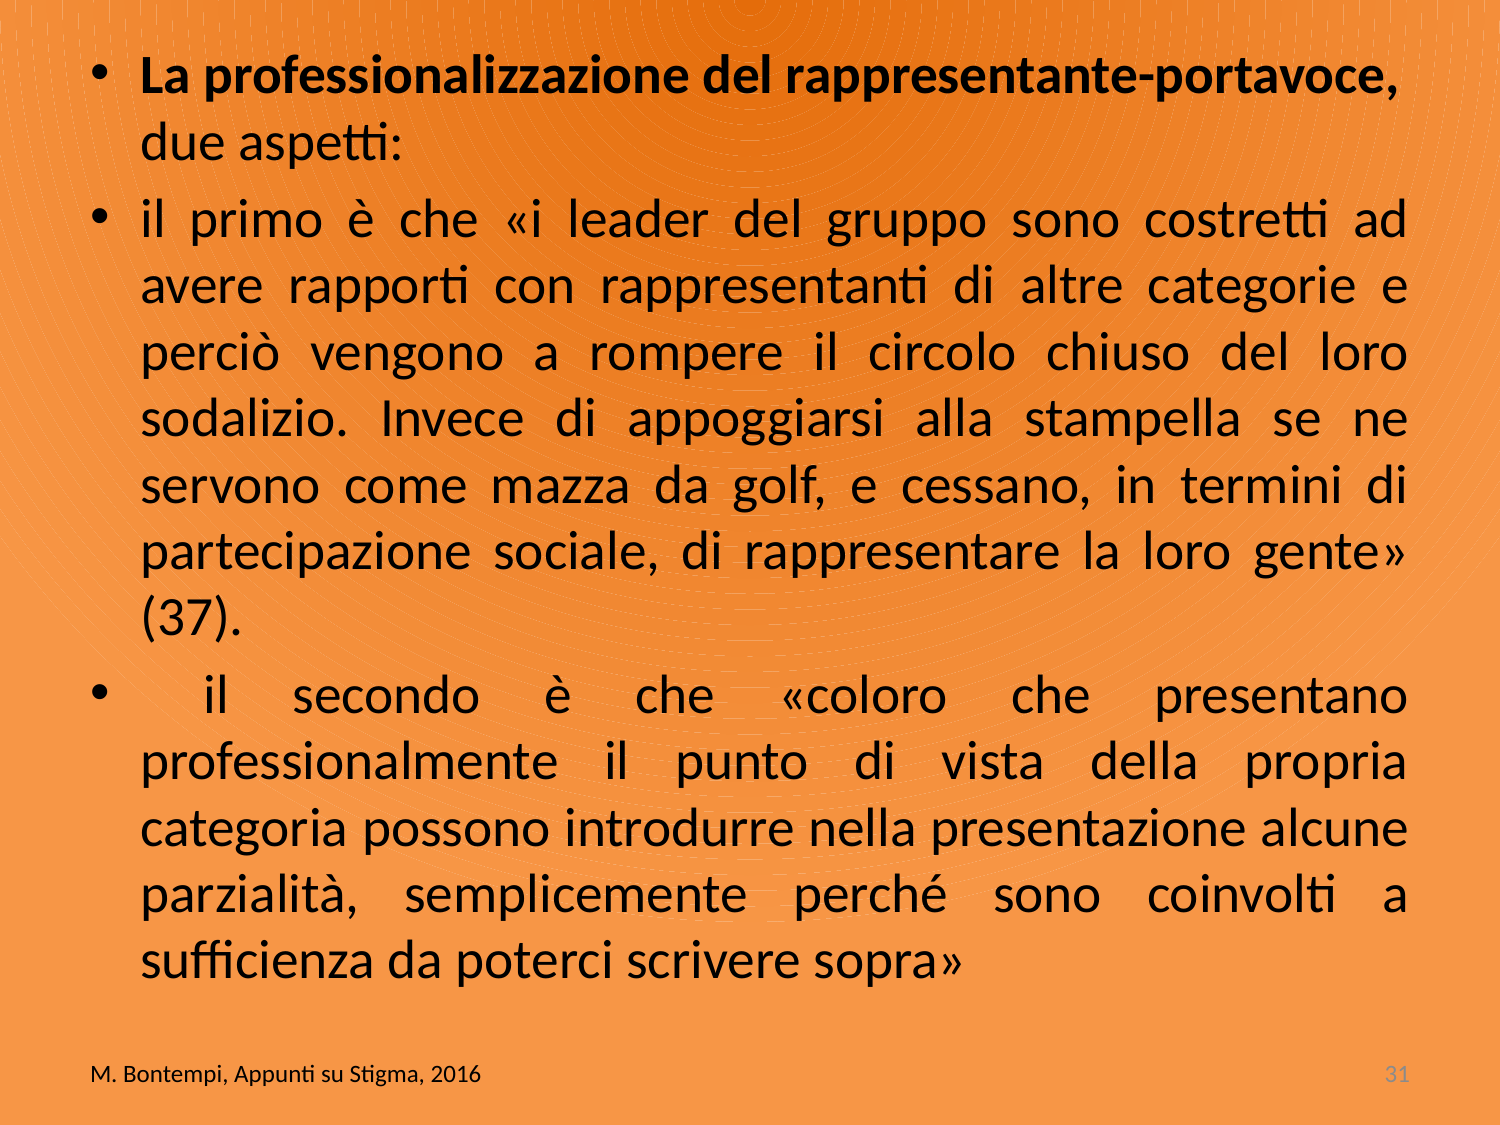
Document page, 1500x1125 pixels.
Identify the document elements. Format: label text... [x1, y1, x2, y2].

slide_number 31 [1074, 1042, 1425, 1103]
list La professionalizzazione del rappresentante-portavoce, due aspetti: il primo è che «i leader del gruppo sono costretti ad avere rapporti con rappresentanti di altre categorie e perciò vengono a rompere il circolo chiuso del loro sodalizio. Invece di appoggiarsi alla stampella se ne servono come mazza da golf, e cessano, in termini di partecipazione sociale, di rappresentare la loro gente» (37). il secondo è che «coloro che presentano professionalmente il punto di vista della propria categoria possono introdurre nella presentazione alcune parzialità, semplicemente perché sono coinvolti a sufficienza da poterci scrivere sopra» [75, 30, 1425, 1005]
slide_number M. Bontempi, Appunti su Stigma, 2016 [75, 1042, 526, 1103]
